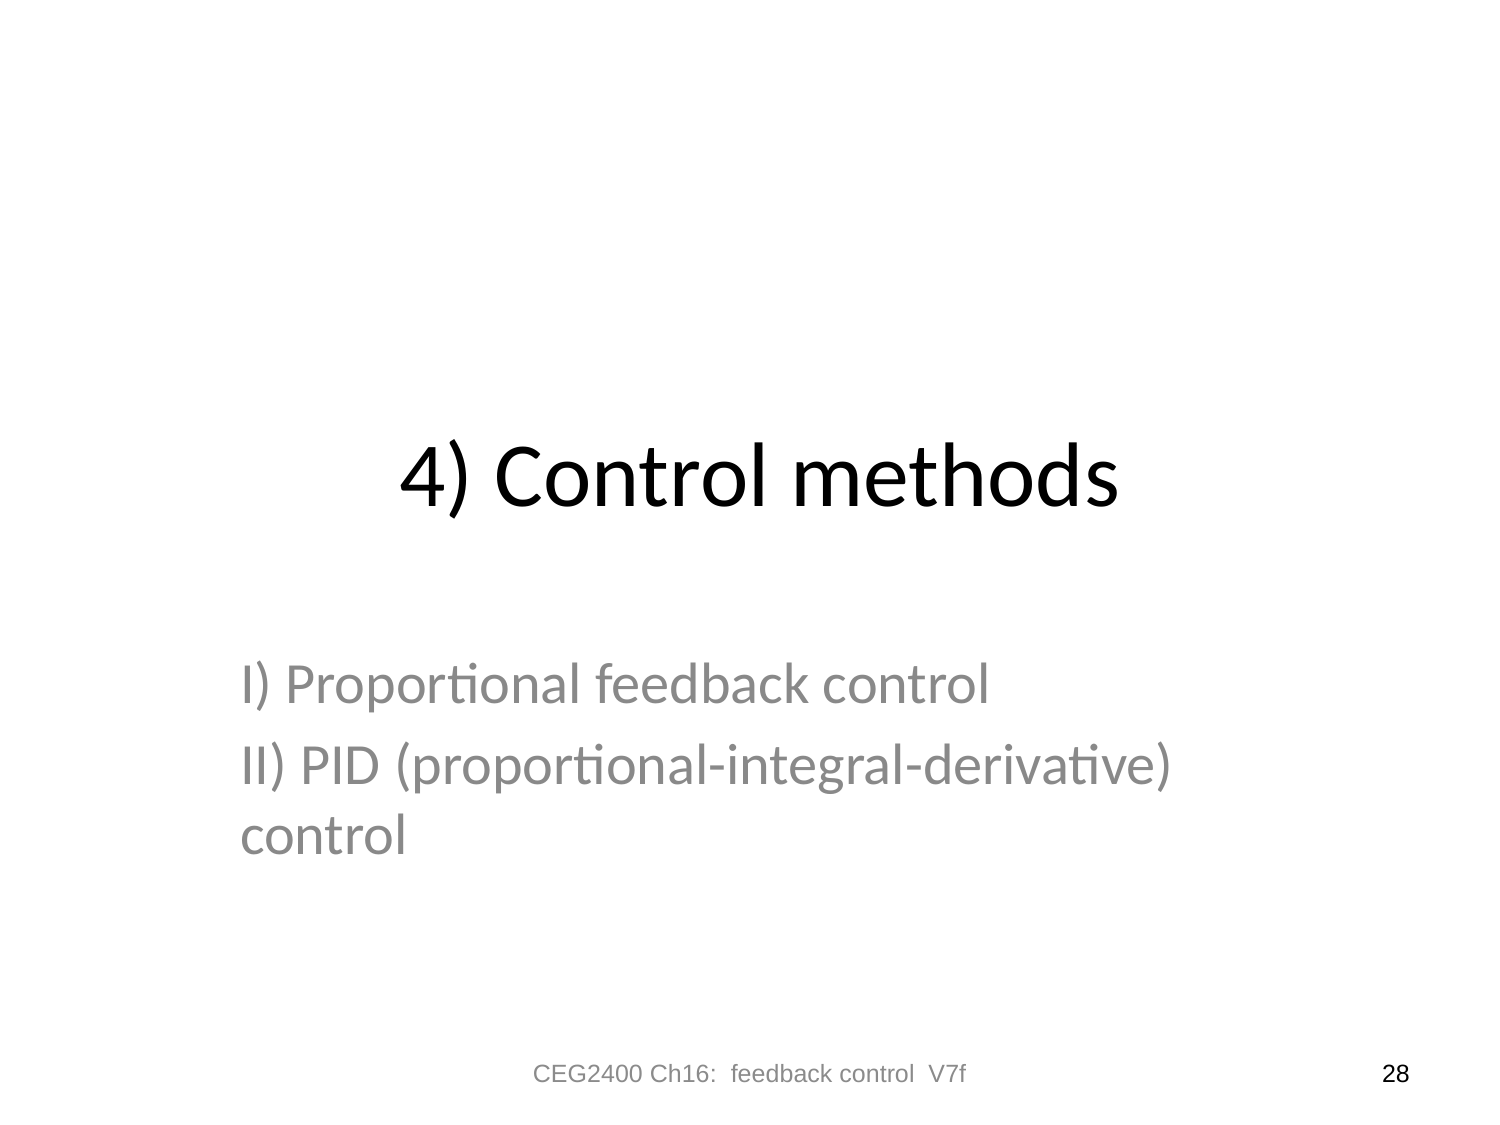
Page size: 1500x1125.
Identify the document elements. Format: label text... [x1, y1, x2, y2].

title 4) Control methods [112, 349, 1388, 591]
footer CEG2400 Ch16: feedback control V7f [512, 1042, 988, 1103]
subtitle I) Proportional feedback control II) PID (proportional-integral-derivative) control [225, 637, 1275, 925]
slide_number 28 [1074, 1042, 1425, 1103]
